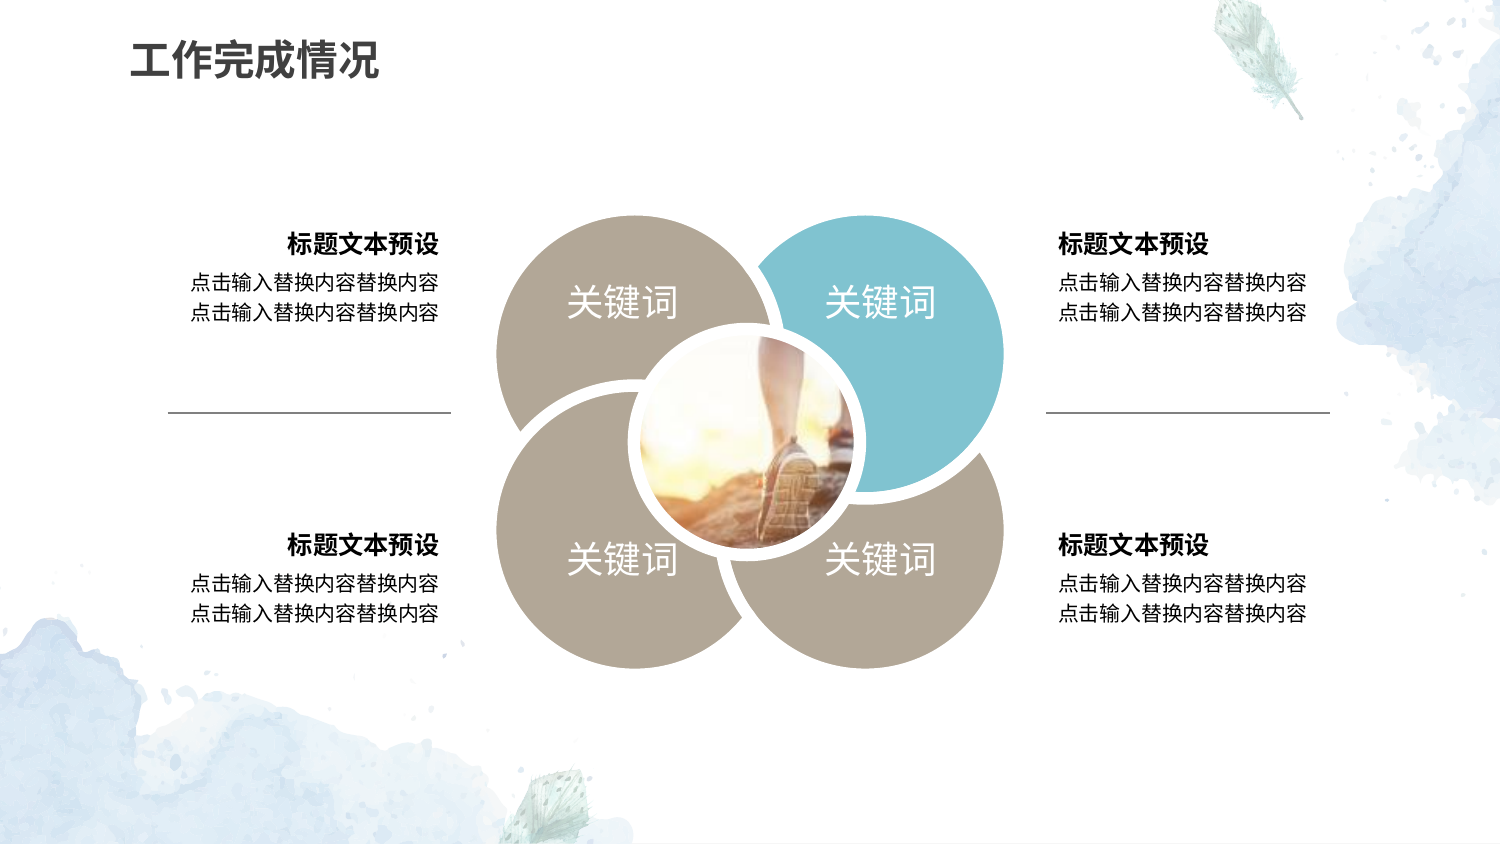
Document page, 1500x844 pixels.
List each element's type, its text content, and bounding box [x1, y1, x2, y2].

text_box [489, 208, 1011, 226]
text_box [154, 227, 1349, 633]
text_box 工作完成情况 [43, 23, 467, 94]
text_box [489, 641, 1011, 676]
